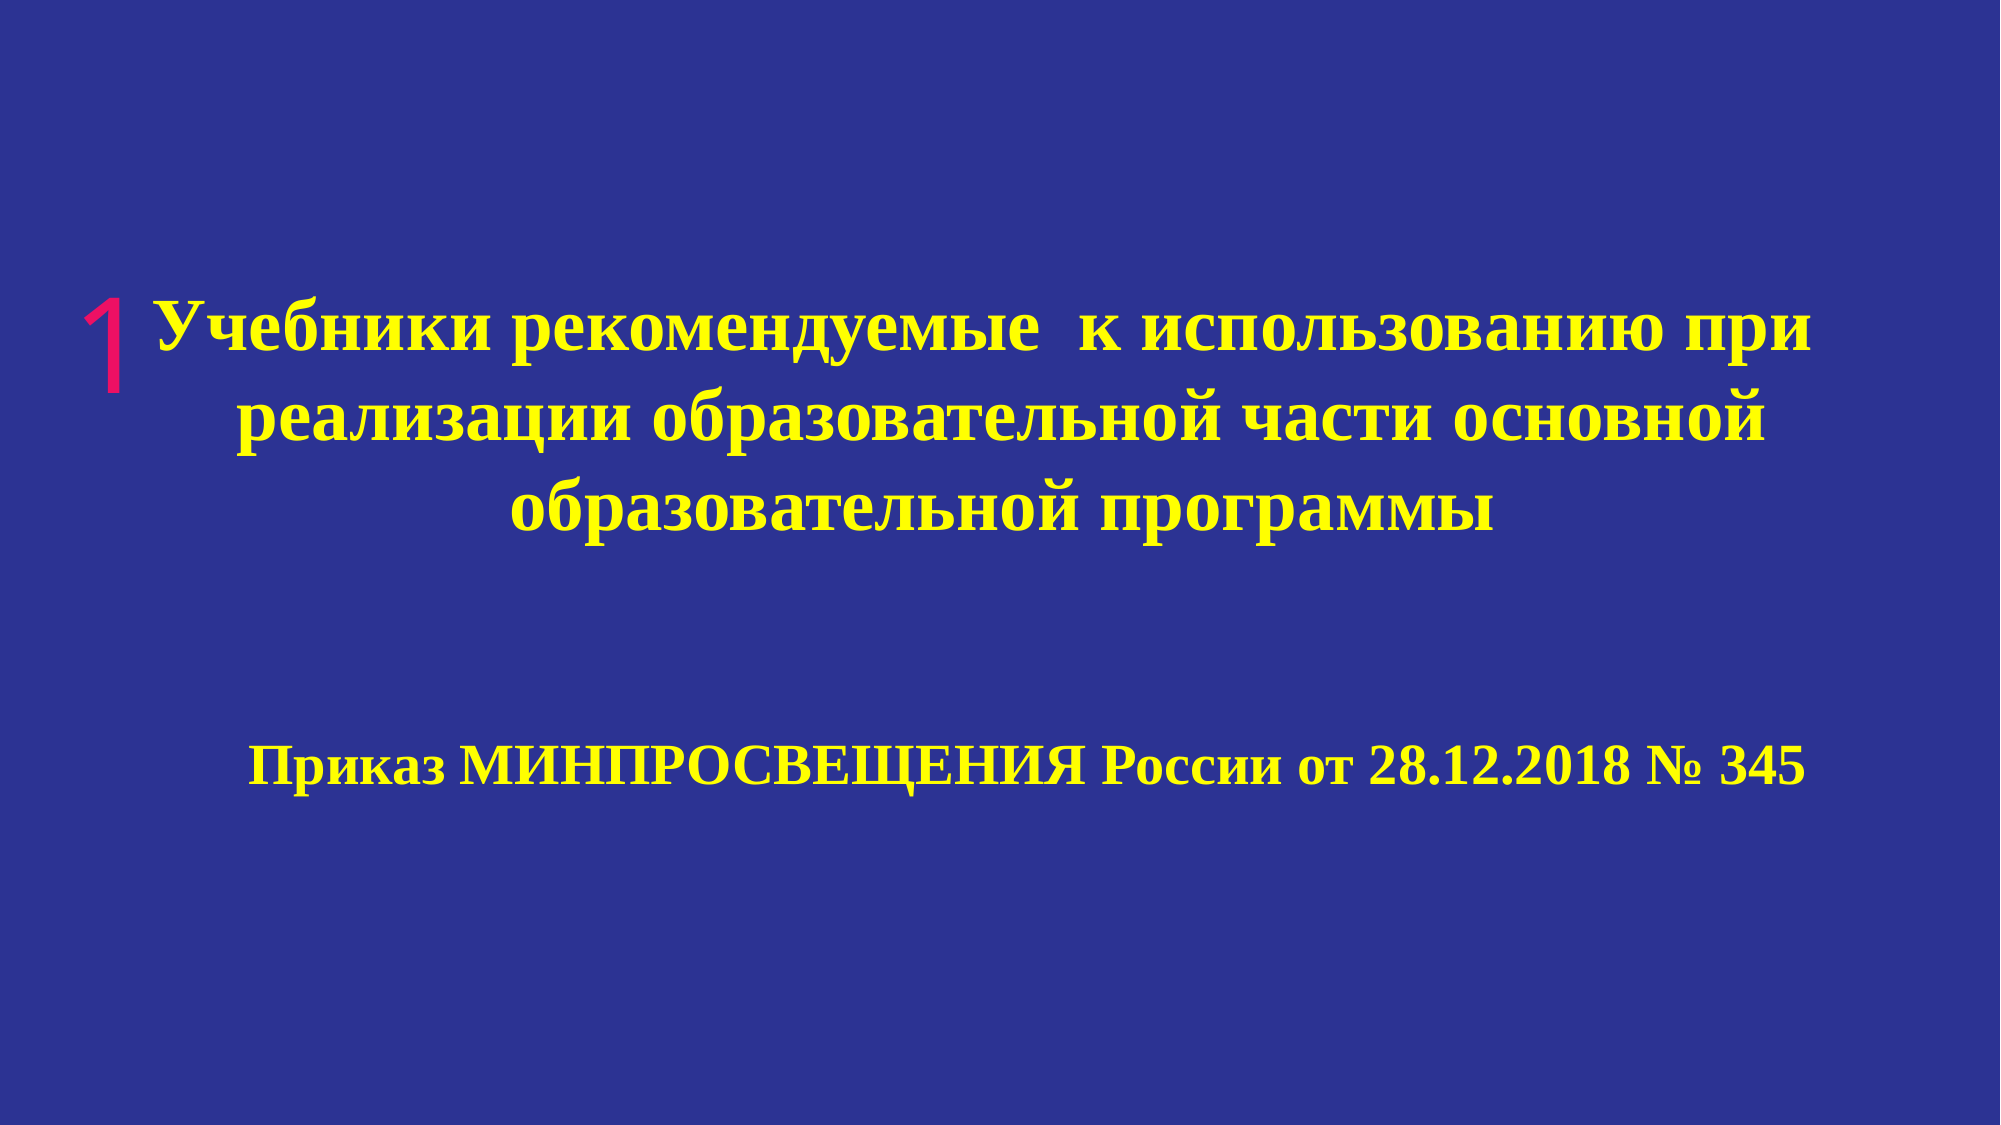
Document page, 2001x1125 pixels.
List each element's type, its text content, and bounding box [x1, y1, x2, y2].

title 1 [52, 240, 184, 539]
text_box Приказ МИНПРОСВЕЩЕНИЯ России от 28.12.2018 № 345 [149, 626, 1921, 897]
title Учебники рекомендуемые к использованию при реализации образовательной части основной образовательной программы [44, 255, 1921, 897]
